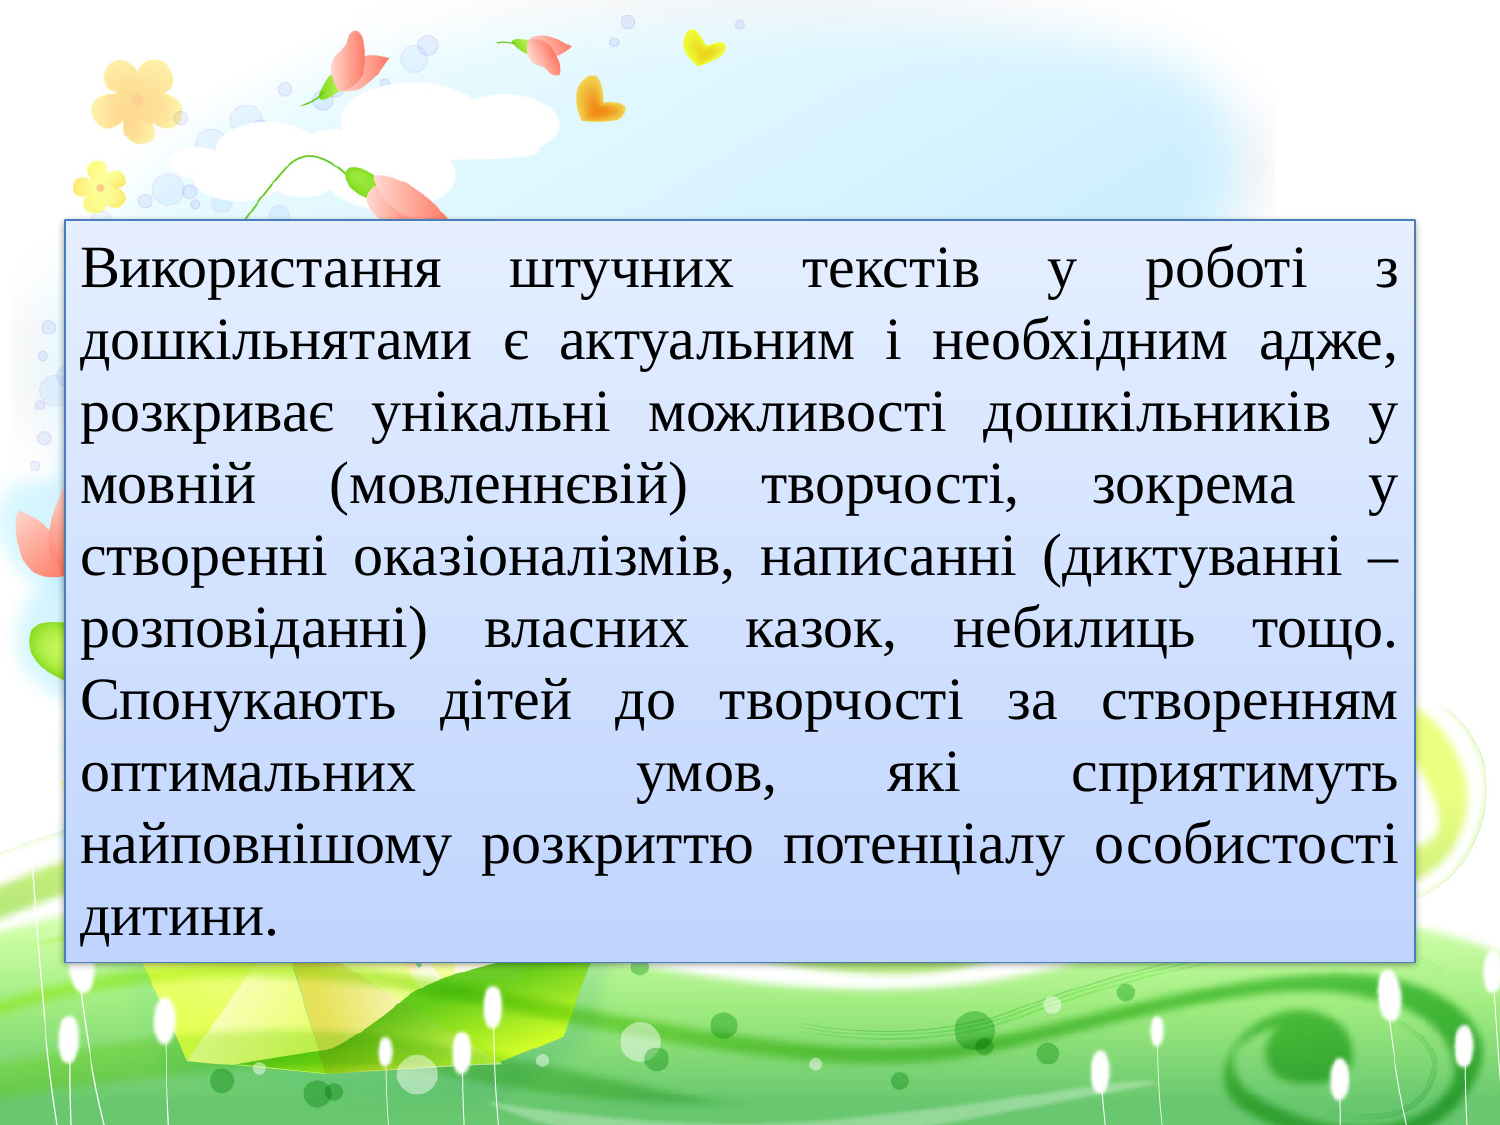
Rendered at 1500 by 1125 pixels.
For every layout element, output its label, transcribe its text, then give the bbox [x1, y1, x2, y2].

picture [0, 0, 1500, 1125]
list Використання штучних текстів у роботі з дошкільнятами є актуальним і необхідним адже, розкриває унікальні можливості дошкільників у мовній (мовленнєвій) творчості, зокрема у створенні оказіоналізмів, написанні (диктуванні – розповіданні) власних казок, небилиць тощо. Спонукають дітей до творчості за створенням оптимальних умов, які сприятимуть найповнішому розкриттю потенціалу особистості дитини. [64, 219, 1416, 963]
